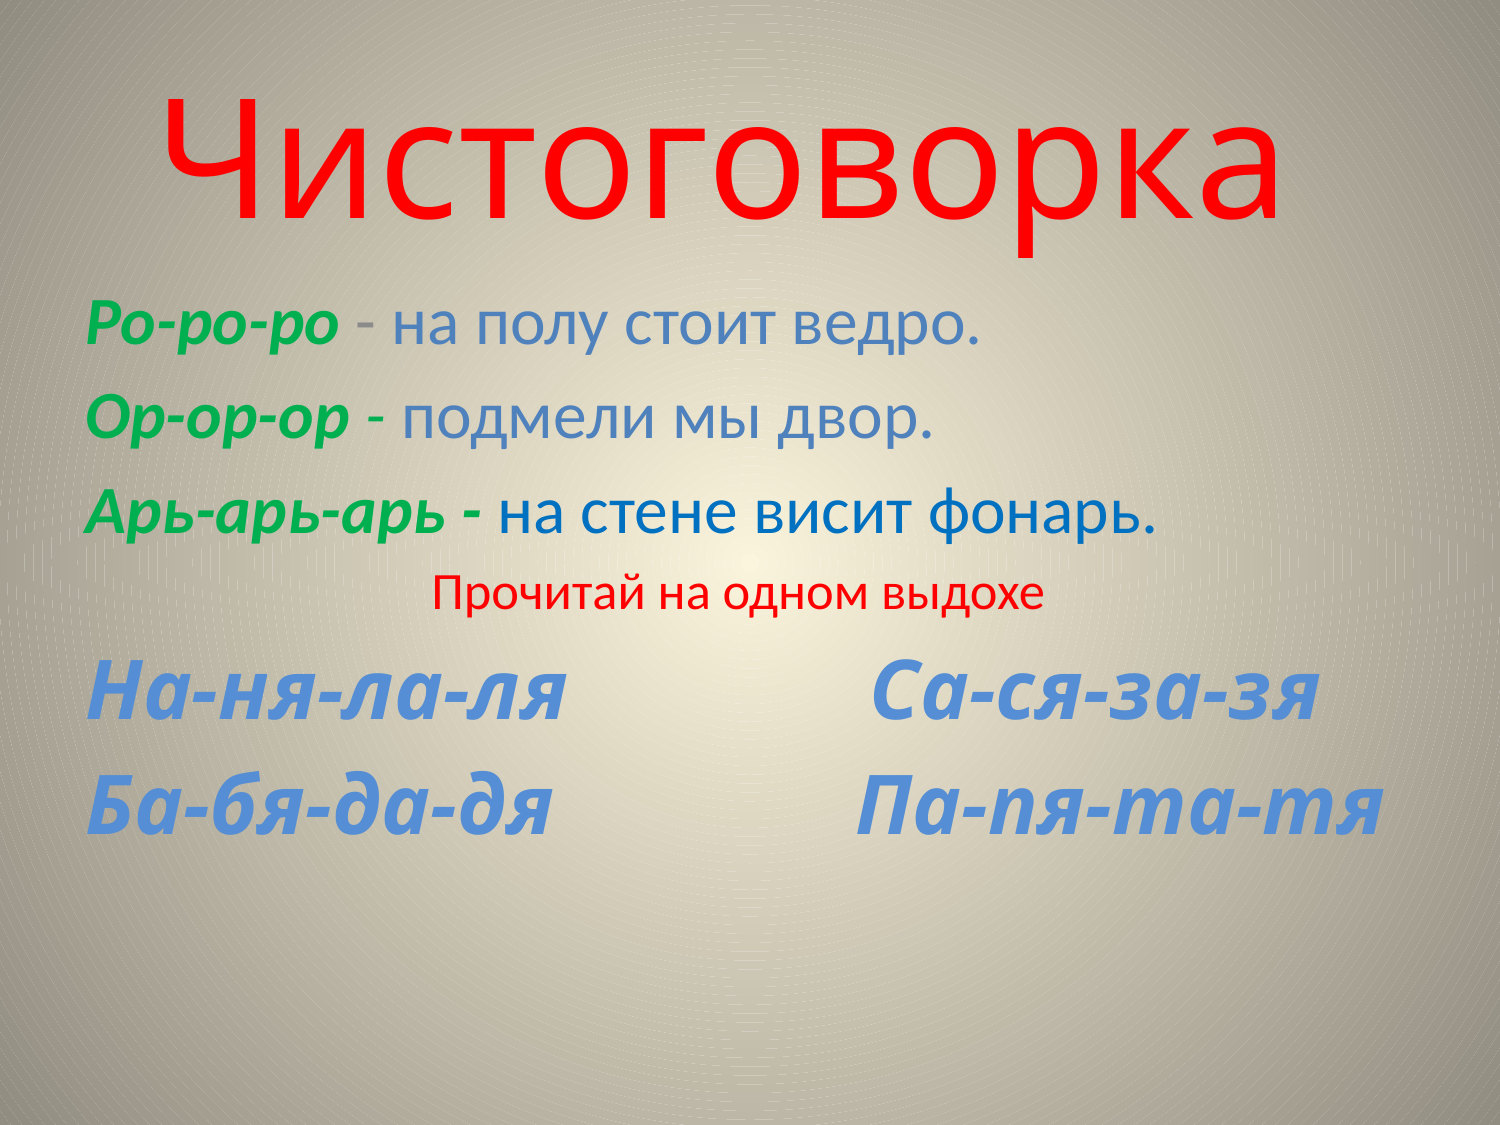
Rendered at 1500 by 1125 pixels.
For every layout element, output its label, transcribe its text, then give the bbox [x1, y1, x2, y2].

subtitle Ро-ро-ро - на полу стоит ведро. Ор-ор-ор - подмели мы двор. Арь-арь-арь - на стене висит фонарь. Прочитай на одном выдохе На-ня-ла-ля Са-ся-за-зя Ба-бя-да-дя Па-пя-та-тя [70, 269, 1407, 985]
title Чистоговорка [70, 46, 1418, 258]
